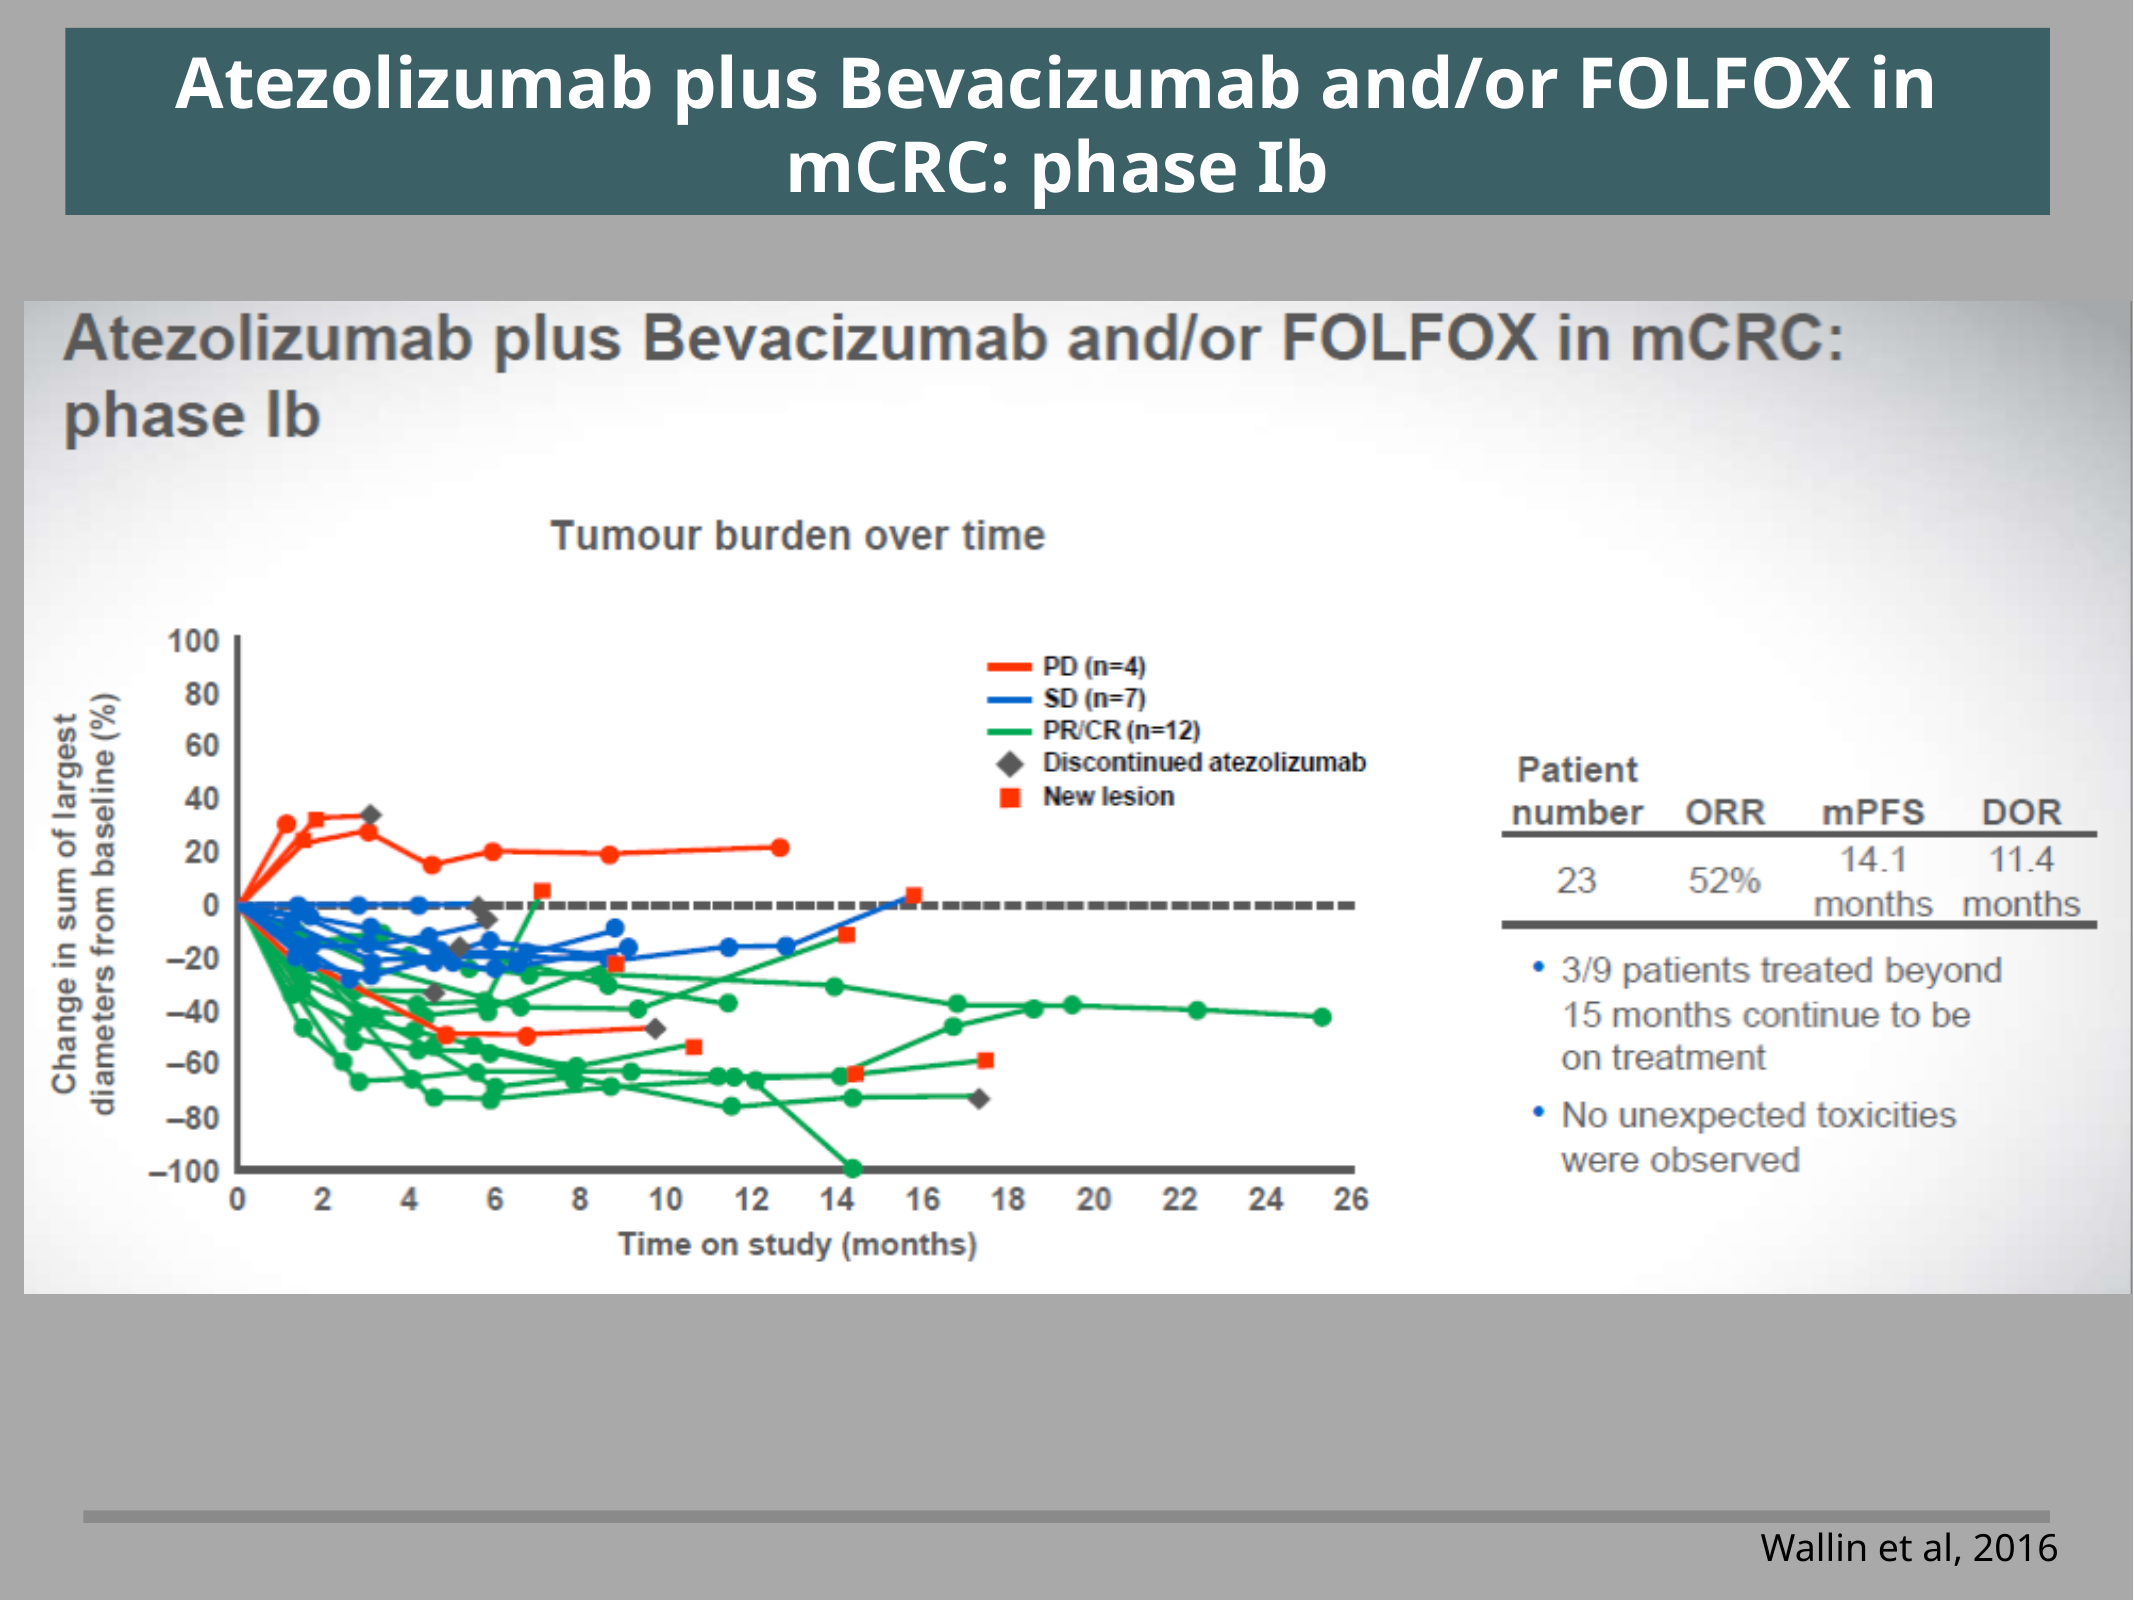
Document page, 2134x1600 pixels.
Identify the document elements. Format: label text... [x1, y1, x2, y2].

text_box Wallin et al, 2016 [1752, 1516, 2068, 1578]
text_box Atezolizumab plus Bevacizumab and/or FOLFOX in mCRC: phase Ib [65, 27, 2050, 215]
picture [23, 301, 2134, 1294]
